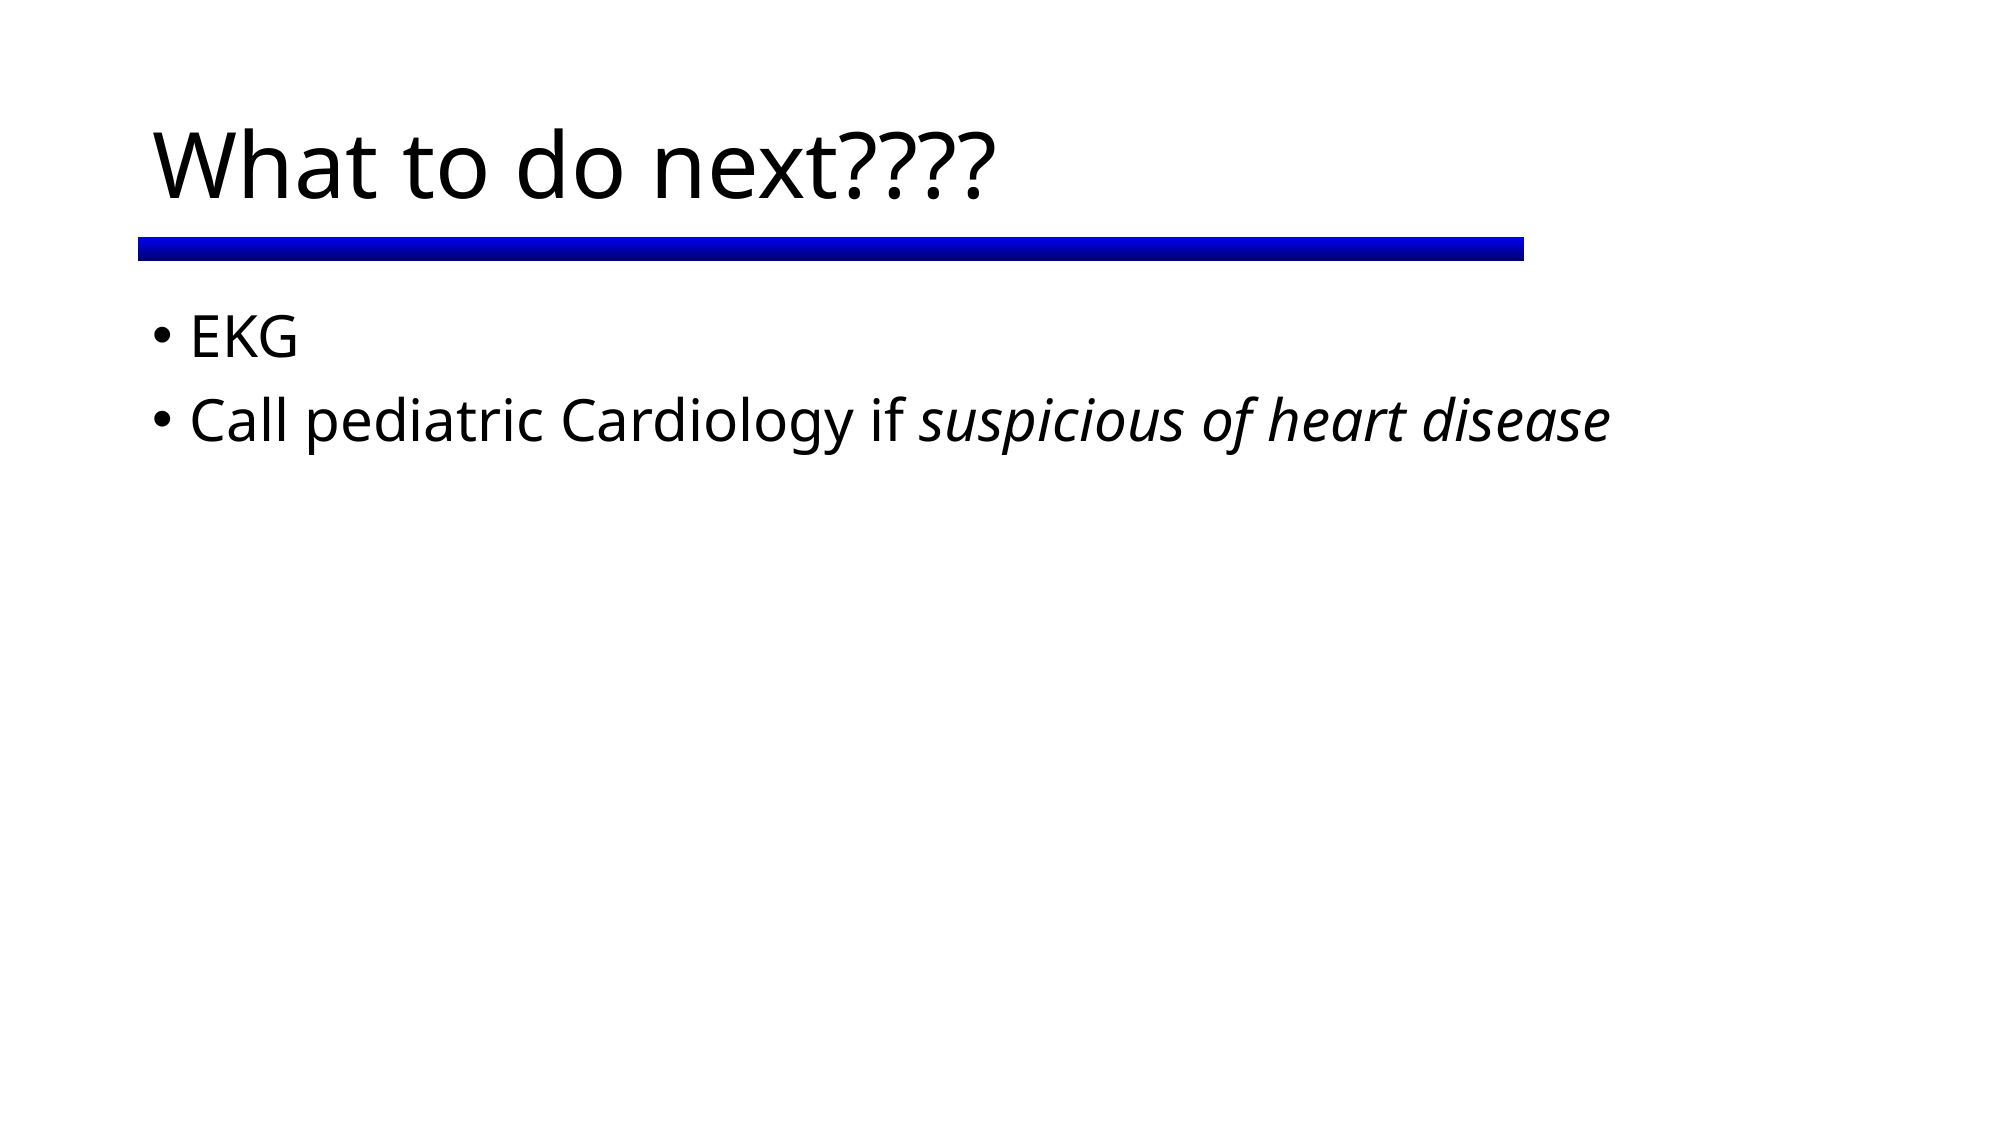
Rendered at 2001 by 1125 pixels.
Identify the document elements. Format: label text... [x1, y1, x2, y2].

list EKG Call pediatric Cardiology if suspicious of heart disease [137, 299, 1863, 1014]
title What to do next???? [137, 59, 1863, 278]
text_box [137, 236, 1525, 262]
